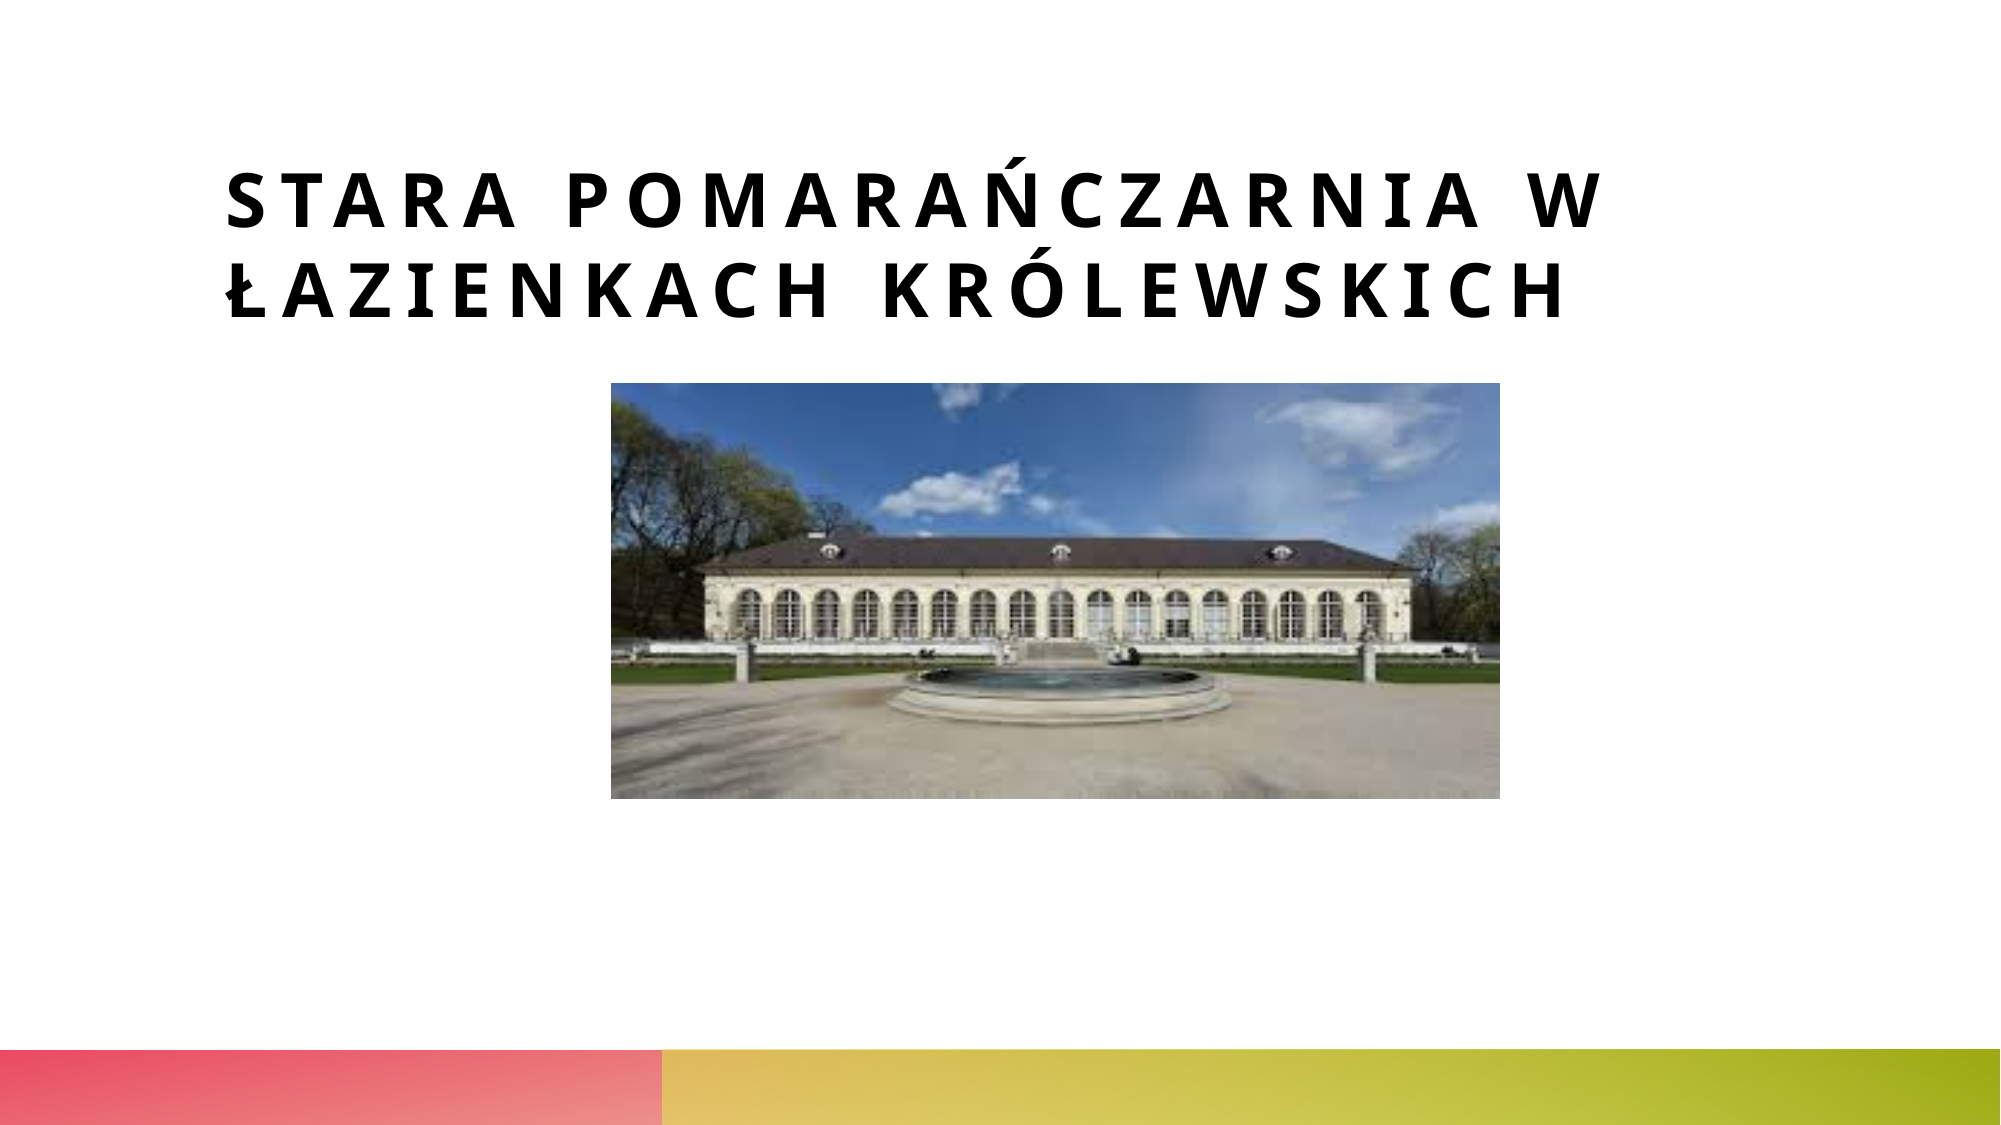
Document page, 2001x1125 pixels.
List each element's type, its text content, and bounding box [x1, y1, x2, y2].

title Stara pomarańczarnia w łazienkach królewskich [225, 130, 1905, 333]
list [611, 382, 1500, 799]
